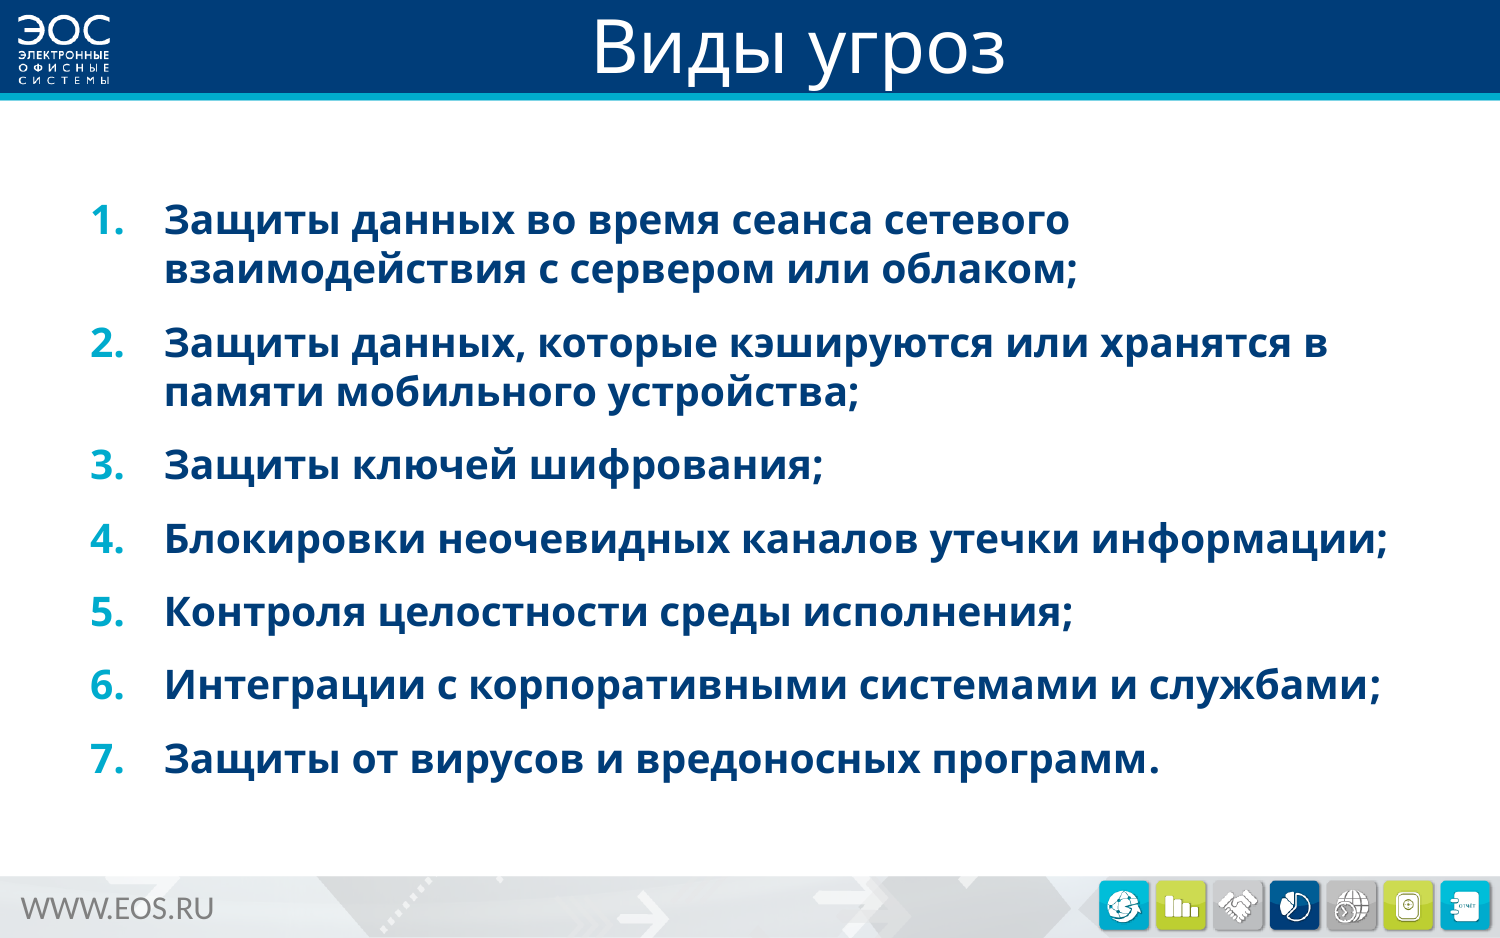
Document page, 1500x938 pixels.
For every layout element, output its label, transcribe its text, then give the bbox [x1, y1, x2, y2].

list Защиты данных во время сеанса сетевого взаимодействия с сервером или облаком; Защиты данных, которые кэшируются или хранятся в памяти мобильного устройства; Защиты ключей шифрования; Блокировки неочевидных каналов утечки информации; Контроля целостности среды исполнения; Интеграции с корпоративными системами и службами; Защиты от вирусов и вредоносных программ. [75, 138, 1425, 838]
title Виды угроз [123, 8, 1474, 79]
picture [0, 0, 1500, 938]
